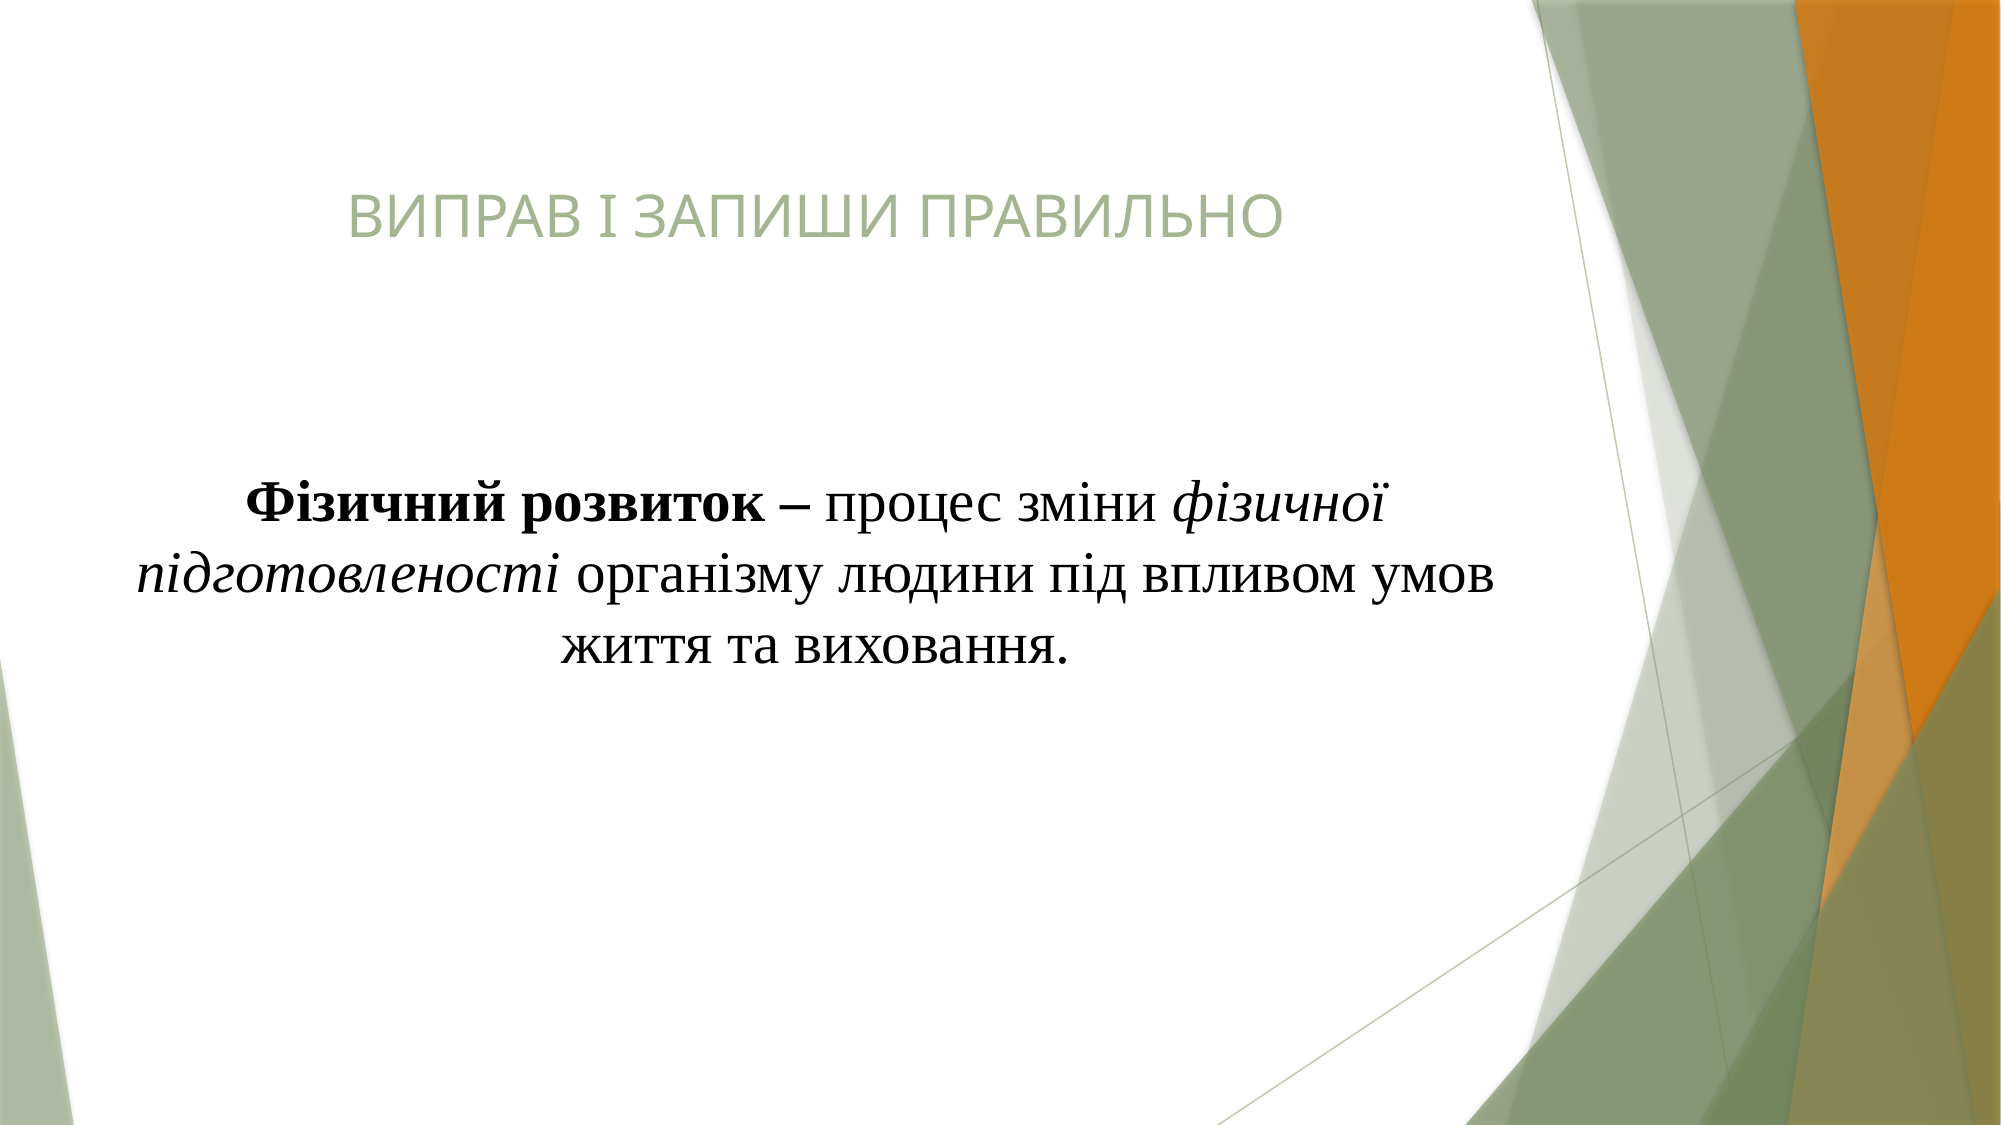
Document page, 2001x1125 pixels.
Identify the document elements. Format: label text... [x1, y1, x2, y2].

title ВИПРАВ І ЗАПИШИ ПРАВИЛЬНО Фізичний розвиток – процес зміни фізичної підготовленості організму людини під впливом умов життя та виховання. [110, 99, 1522, 979]
